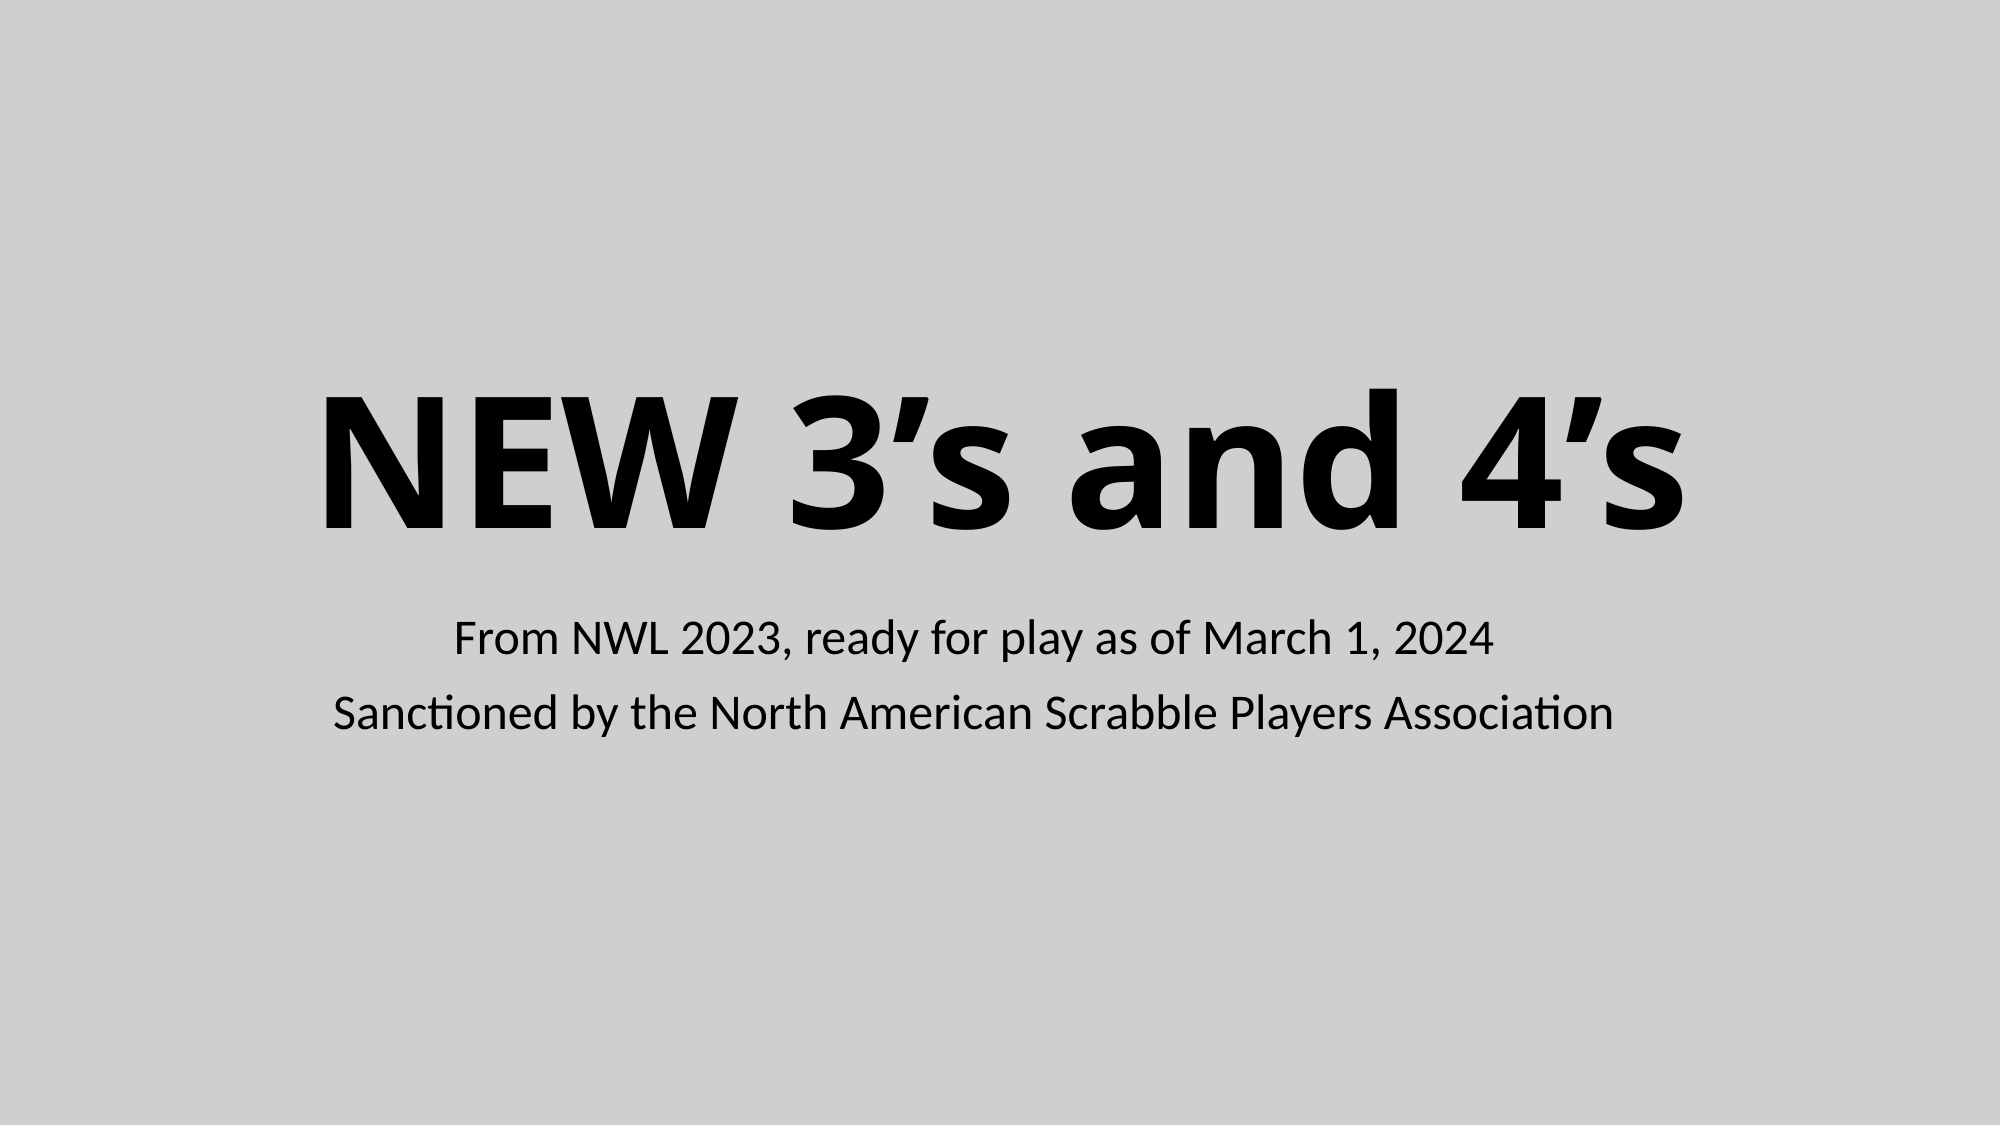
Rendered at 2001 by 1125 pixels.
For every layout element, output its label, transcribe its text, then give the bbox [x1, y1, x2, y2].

title NEW 3’s and 4’s [249, 184, 1750, 576]
subtitle From NWL 2023, ready for play as of March 1, 2024 Sanctioned by the North American Scrabble Players Association [224, 603, 1725, 876]
